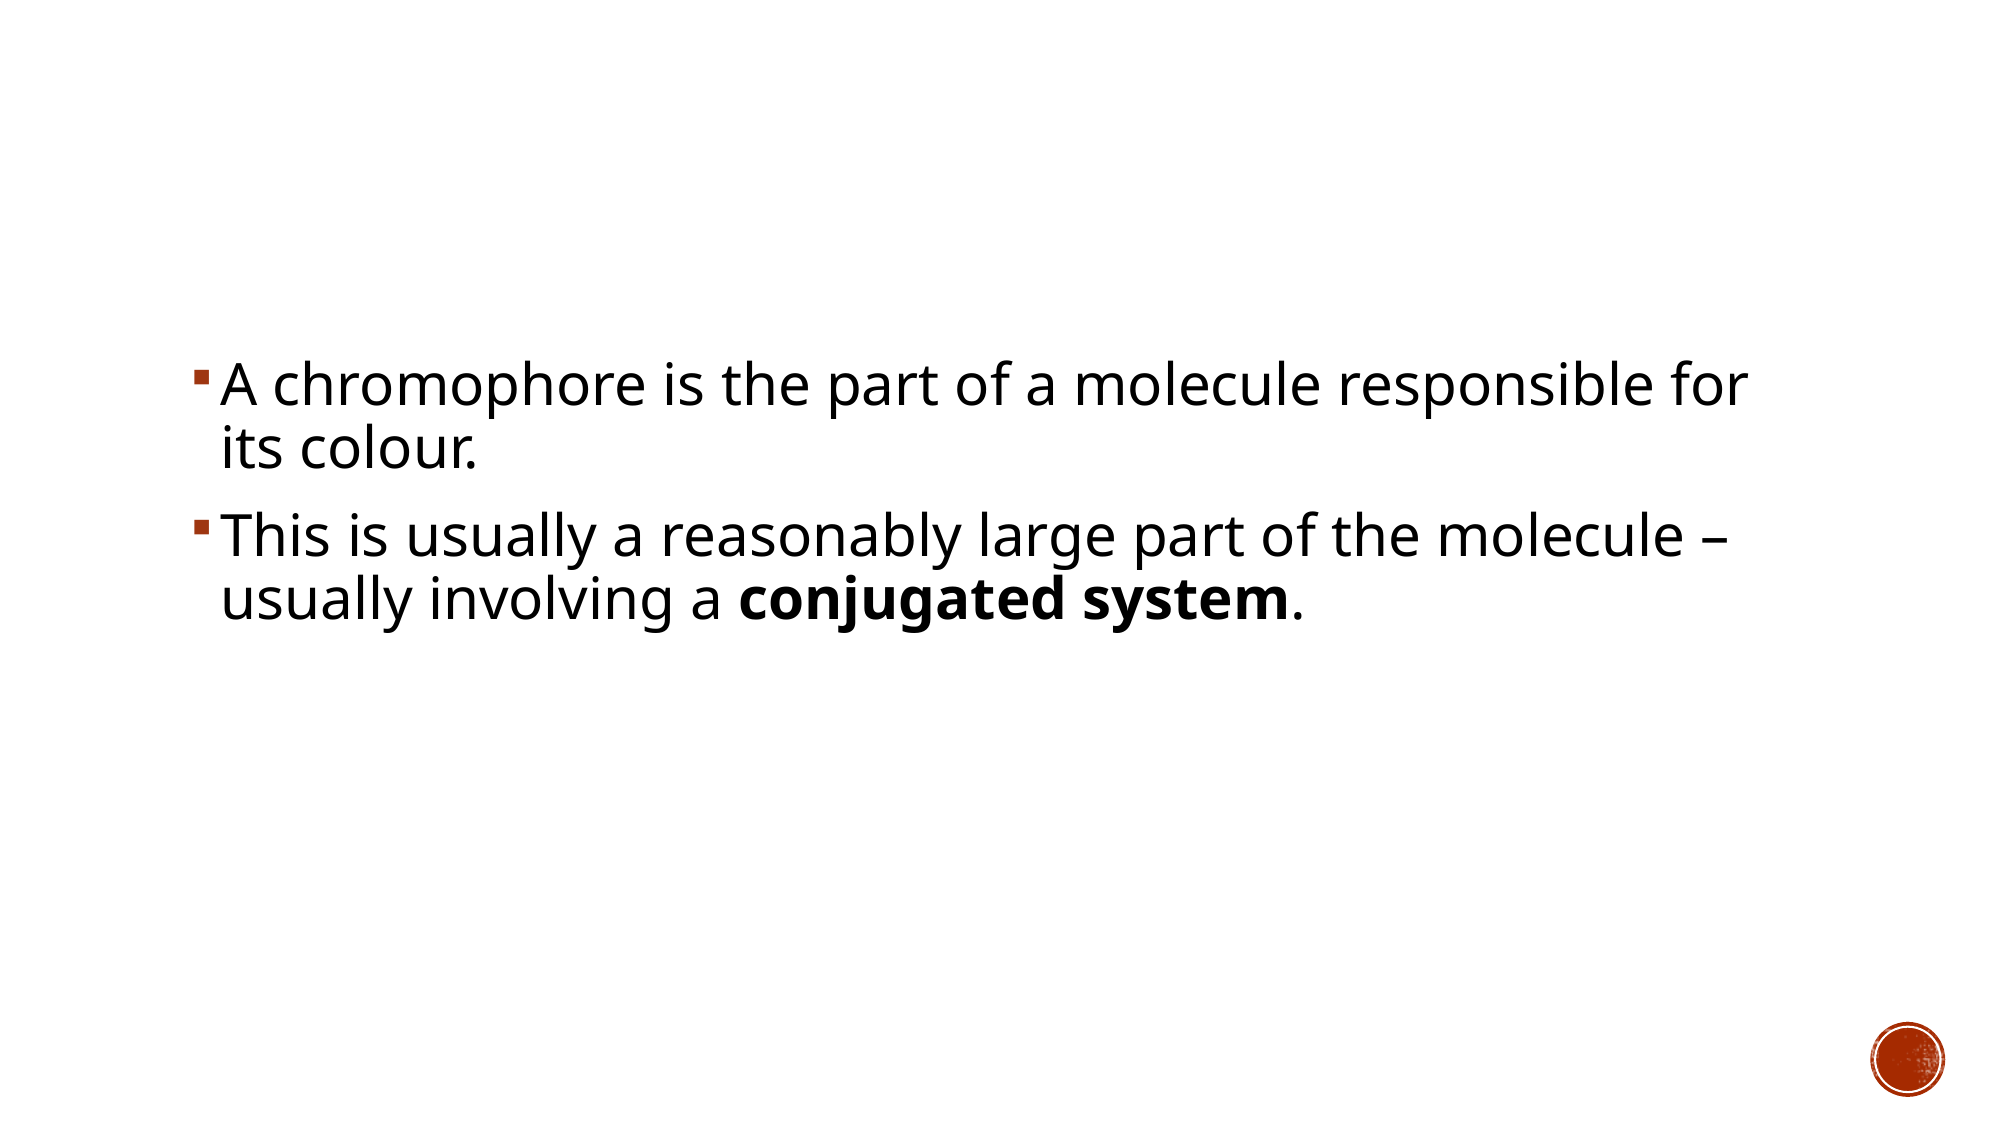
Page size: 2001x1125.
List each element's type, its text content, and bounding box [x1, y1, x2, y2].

list A chromophore is the part of a molecule responsible for its colour. This is usually a reasonably large part of the molecule – usually involving a conjugated system. [175, 348, 1826, 1013]
